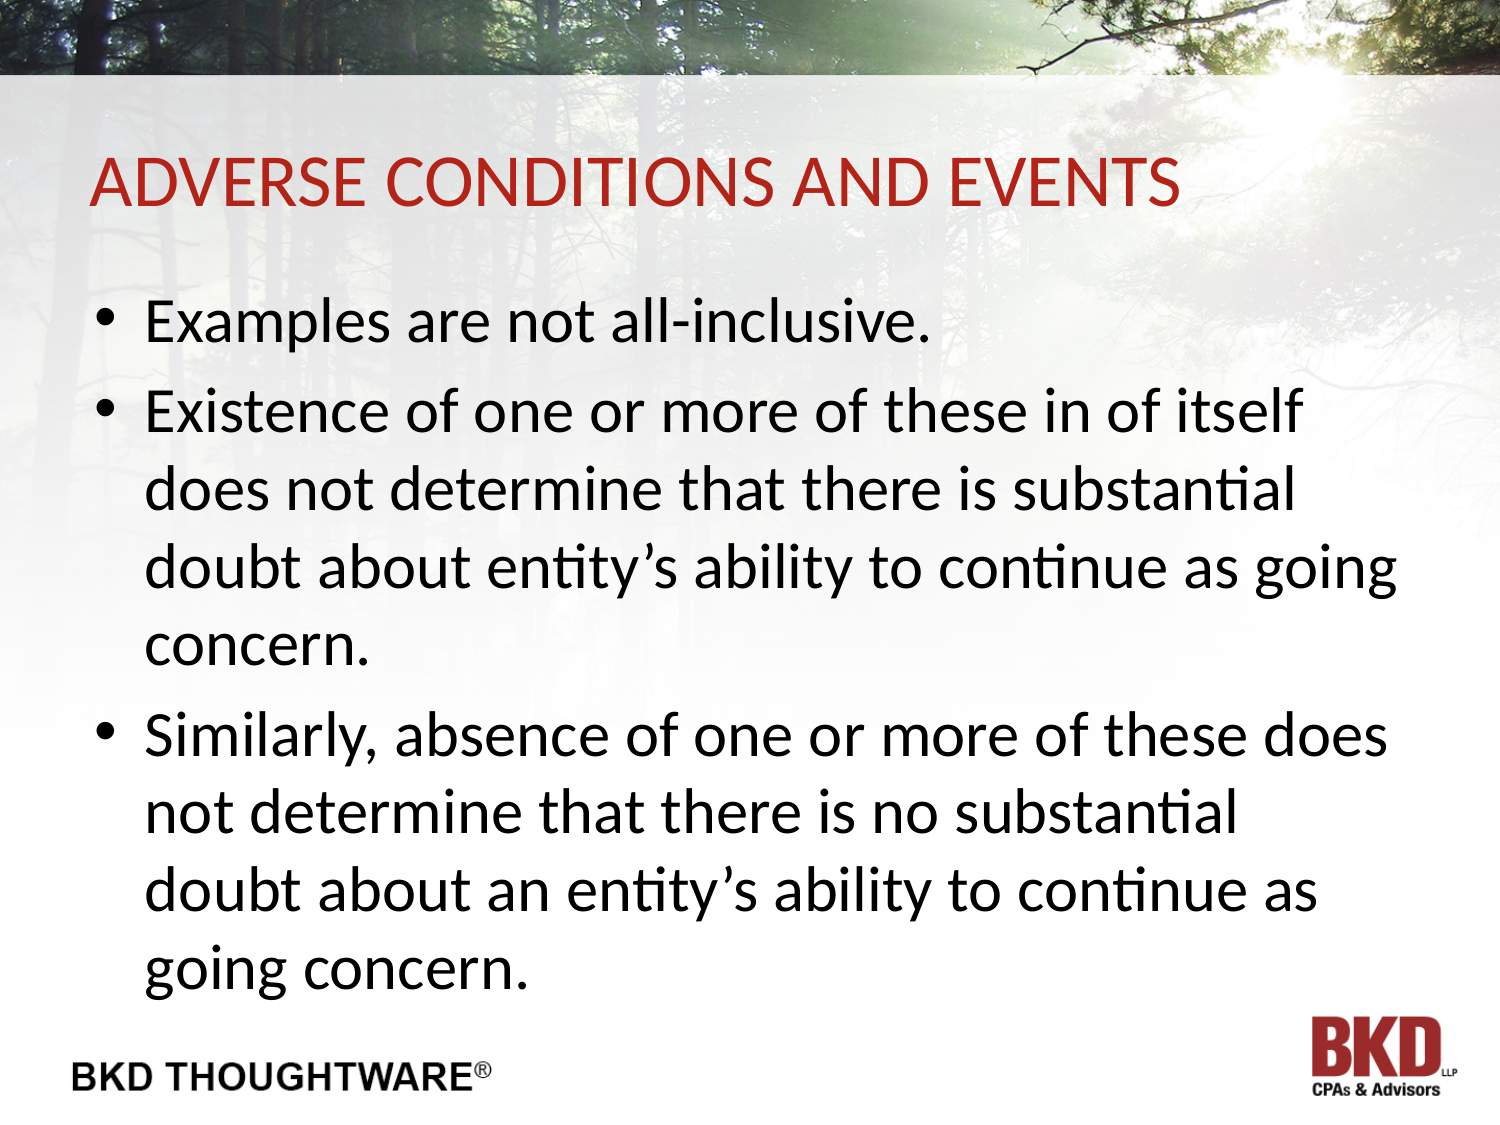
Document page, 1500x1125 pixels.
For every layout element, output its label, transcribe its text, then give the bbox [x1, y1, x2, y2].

list Examples are not all-inclusive. Existence of one or more of these in of itself does not determine that there is substantial doubt about entity’s ability to continue as going concern. Similarly, absence of one or more of these does not determine that there is no substantial doubt about an entity’s ability to continue as going concern. [75, 270, 1425, 1013]
title Adverse conditions and events [75, 89, 1425, 263]
picture [0, 0, 1500, 1125]
